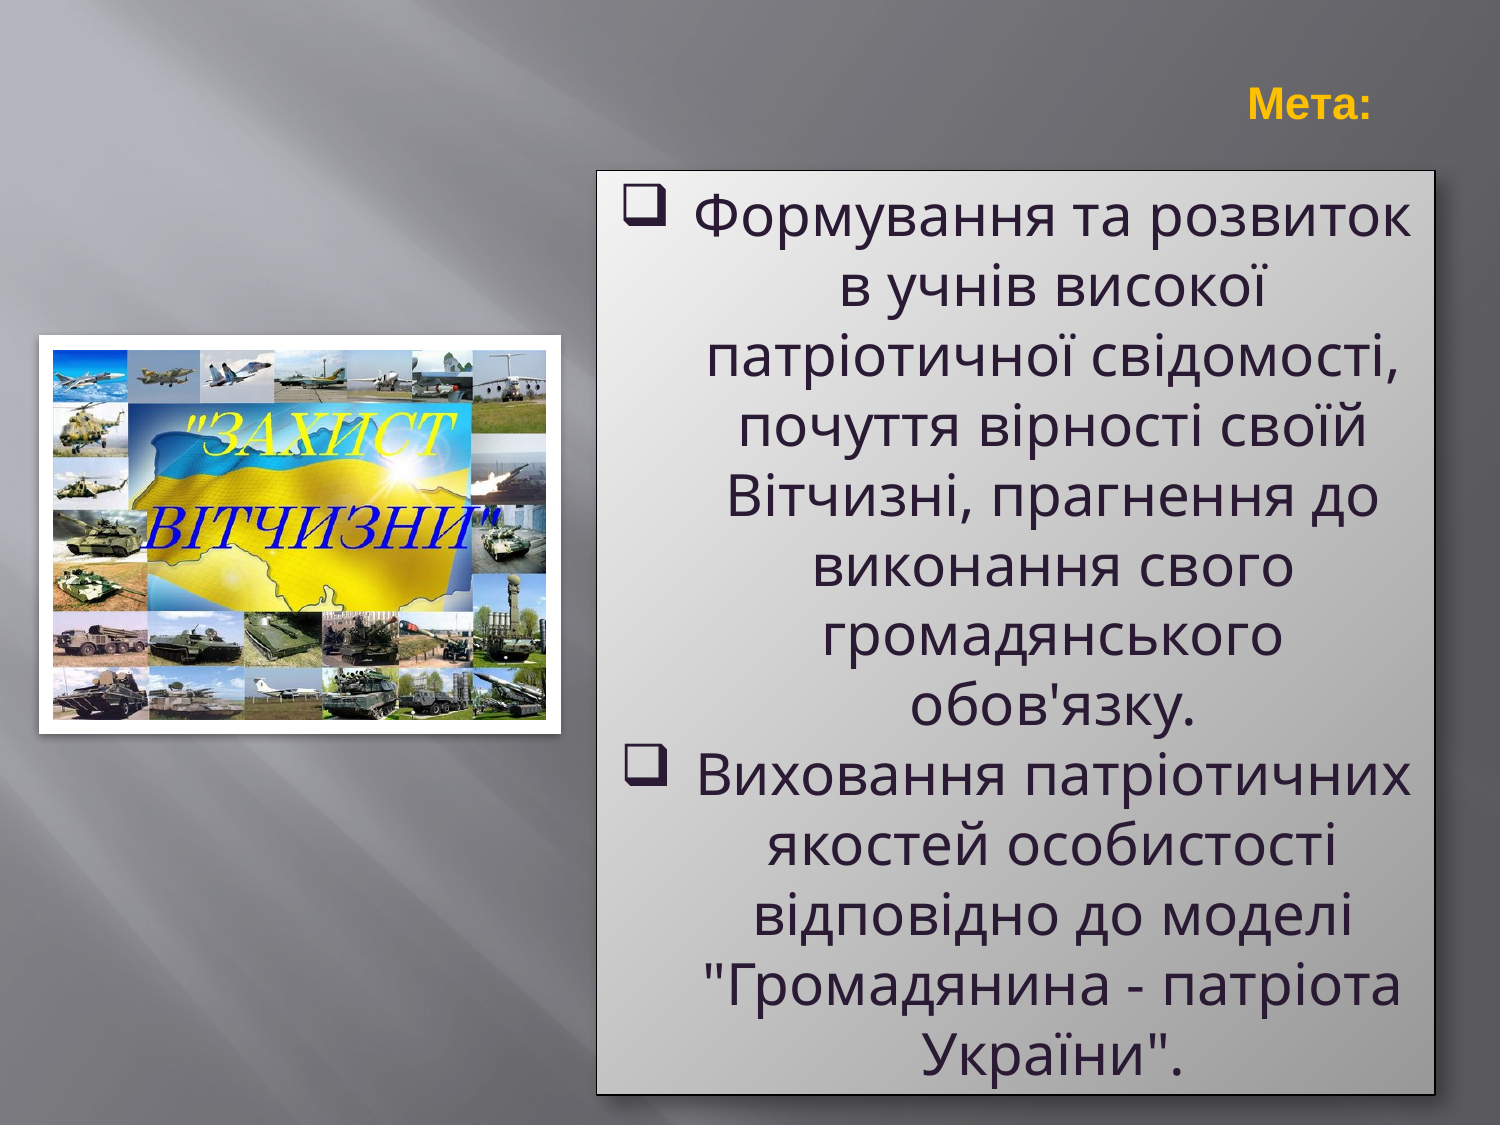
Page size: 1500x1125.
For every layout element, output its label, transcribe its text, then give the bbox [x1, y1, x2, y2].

text_box Мета: [147, 66, 1388, 137]
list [52, 349, 547, 720]
text_box Формування та розвиток в учнів високої патріотичної свідомості, почуття вірності своїй Вітчизні, прагнення до виконання свого громадянського обов'язку. Виховання патріотичних якостей особистості відповідно до моделі "Громадянина - патріота України". [596, 170, 1436, 1096]
